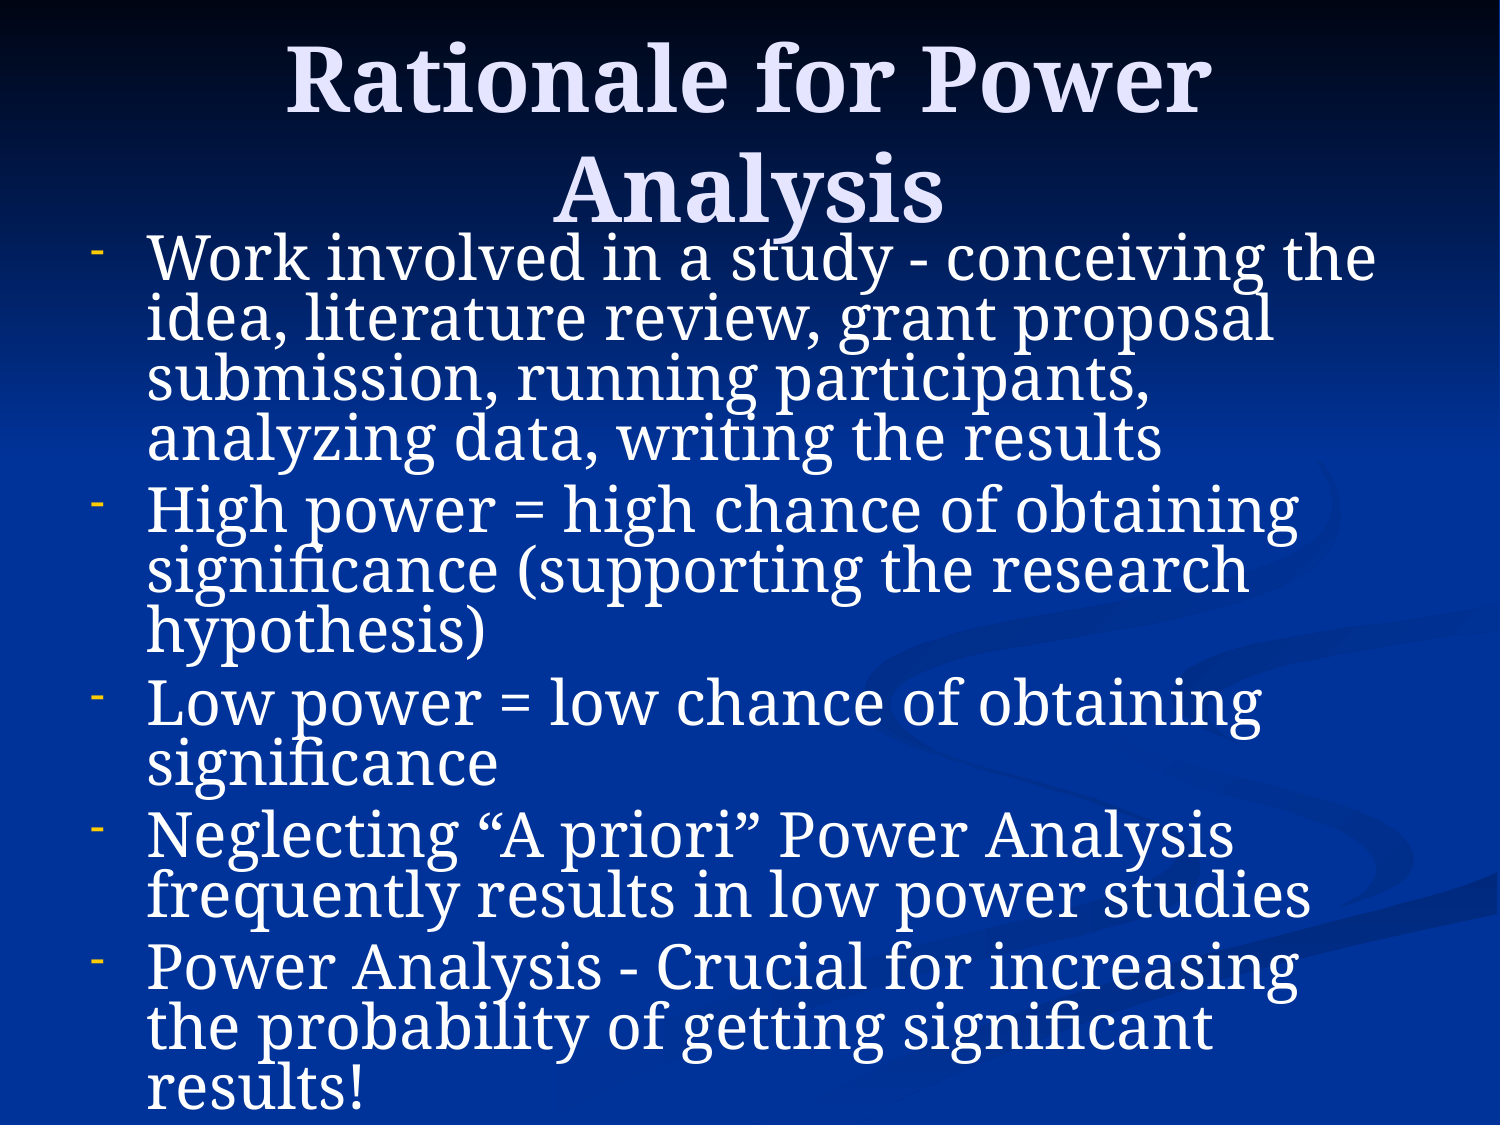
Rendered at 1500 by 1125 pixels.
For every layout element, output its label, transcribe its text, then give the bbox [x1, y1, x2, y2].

title Rationale for Power Analysis [74, 37, 1426, 224]
list Work involved in a study - conceiving the idea, literature review, grant proposal submission, running participants, analyzing data, writing the results High power = high chance of obtaining significance (supporting the research hypothesis) Low power = low chance of obtaining significance Neglecting “A priori” Power Analysis frequently results in low power studies Power Analysis - Crucial for increasing the probability of getting significant results! [74, 224, 1426, 1006]
